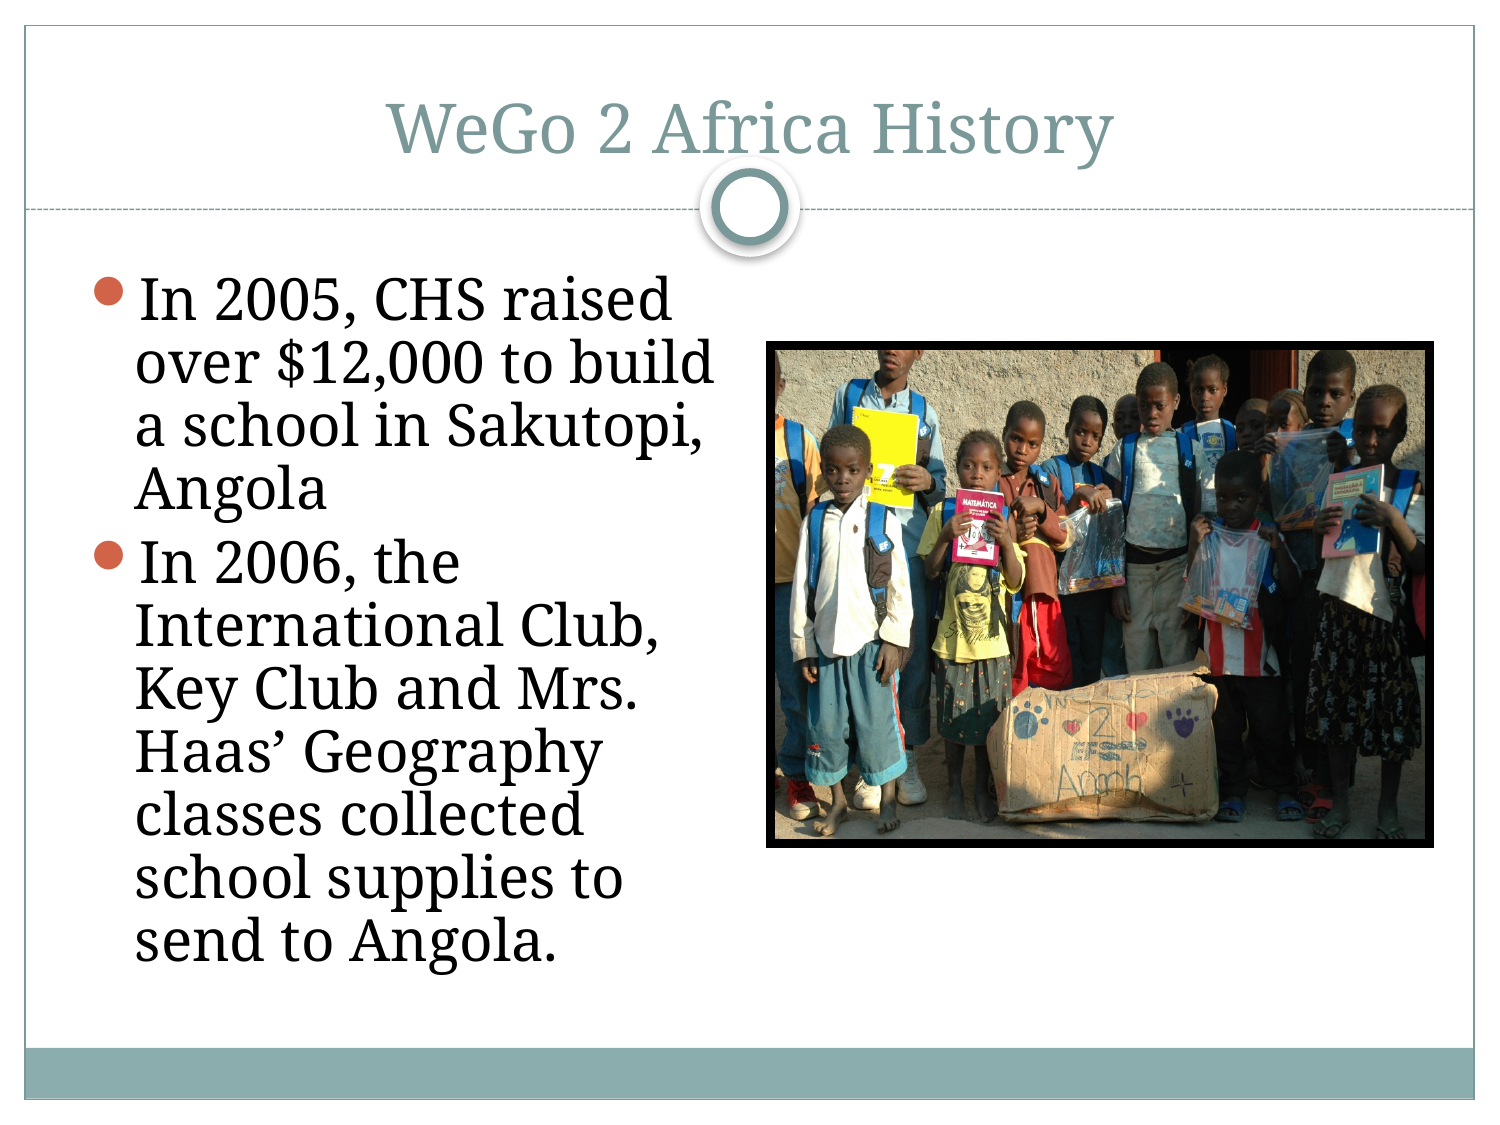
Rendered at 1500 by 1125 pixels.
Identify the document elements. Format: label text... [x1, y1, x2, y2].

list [774, 349, 1426, 839]
title WeGo 2 Africa History [74, 44, 1426, 176]
list In 2005, CHS raised over $12,000 to build a school in Sakutopi, Angola In 2006, the International Club, Key Club and Mrs. Haas’ Geography classes collected school supplies to send to Angola. [74, 262, 738, 1006]
